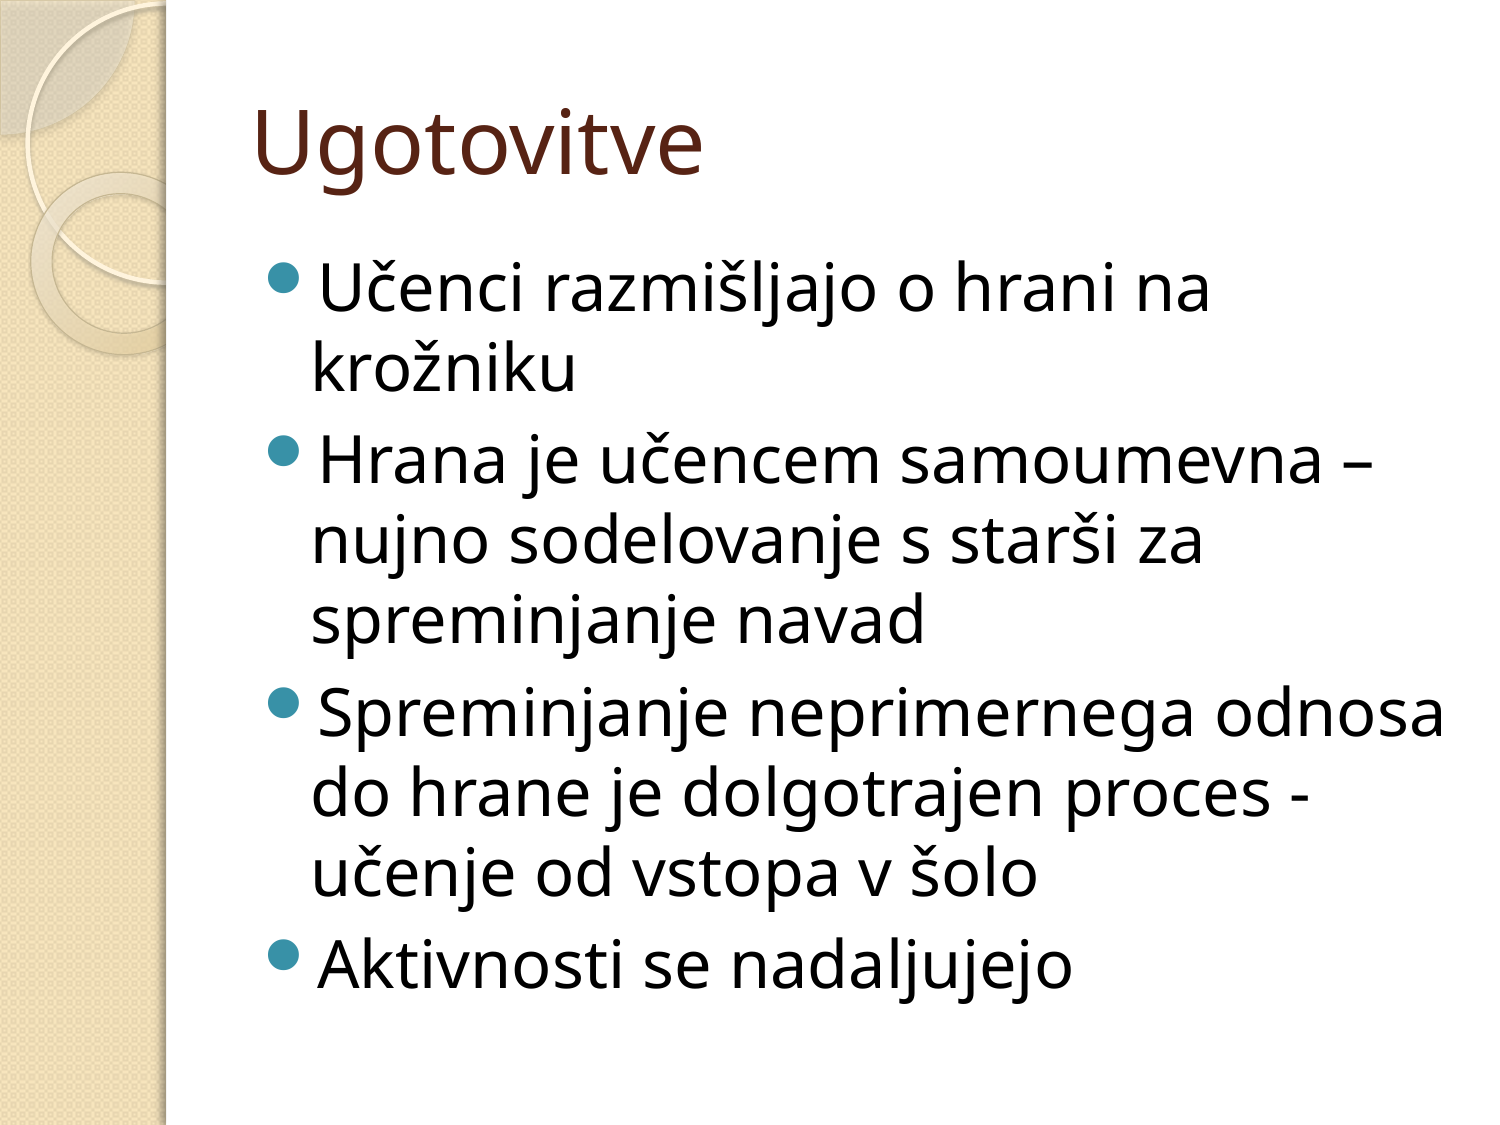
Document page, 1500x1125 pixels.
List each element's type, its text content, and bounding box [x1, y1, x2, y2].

list Učenci razmišljajo o hrani na krožniku Hrana je učencem samoumevna – nujno sodelovanje s starši za spreminjanje navad Spreminjanje neprimernega odnosa do hrane je dolgotrajen proces - učenje od vstopa v šolo Aktivnosti se nadaljujejo [235, 237, 1466, 1025]
title Ugotovitve [235, 45, 1466, 233]
